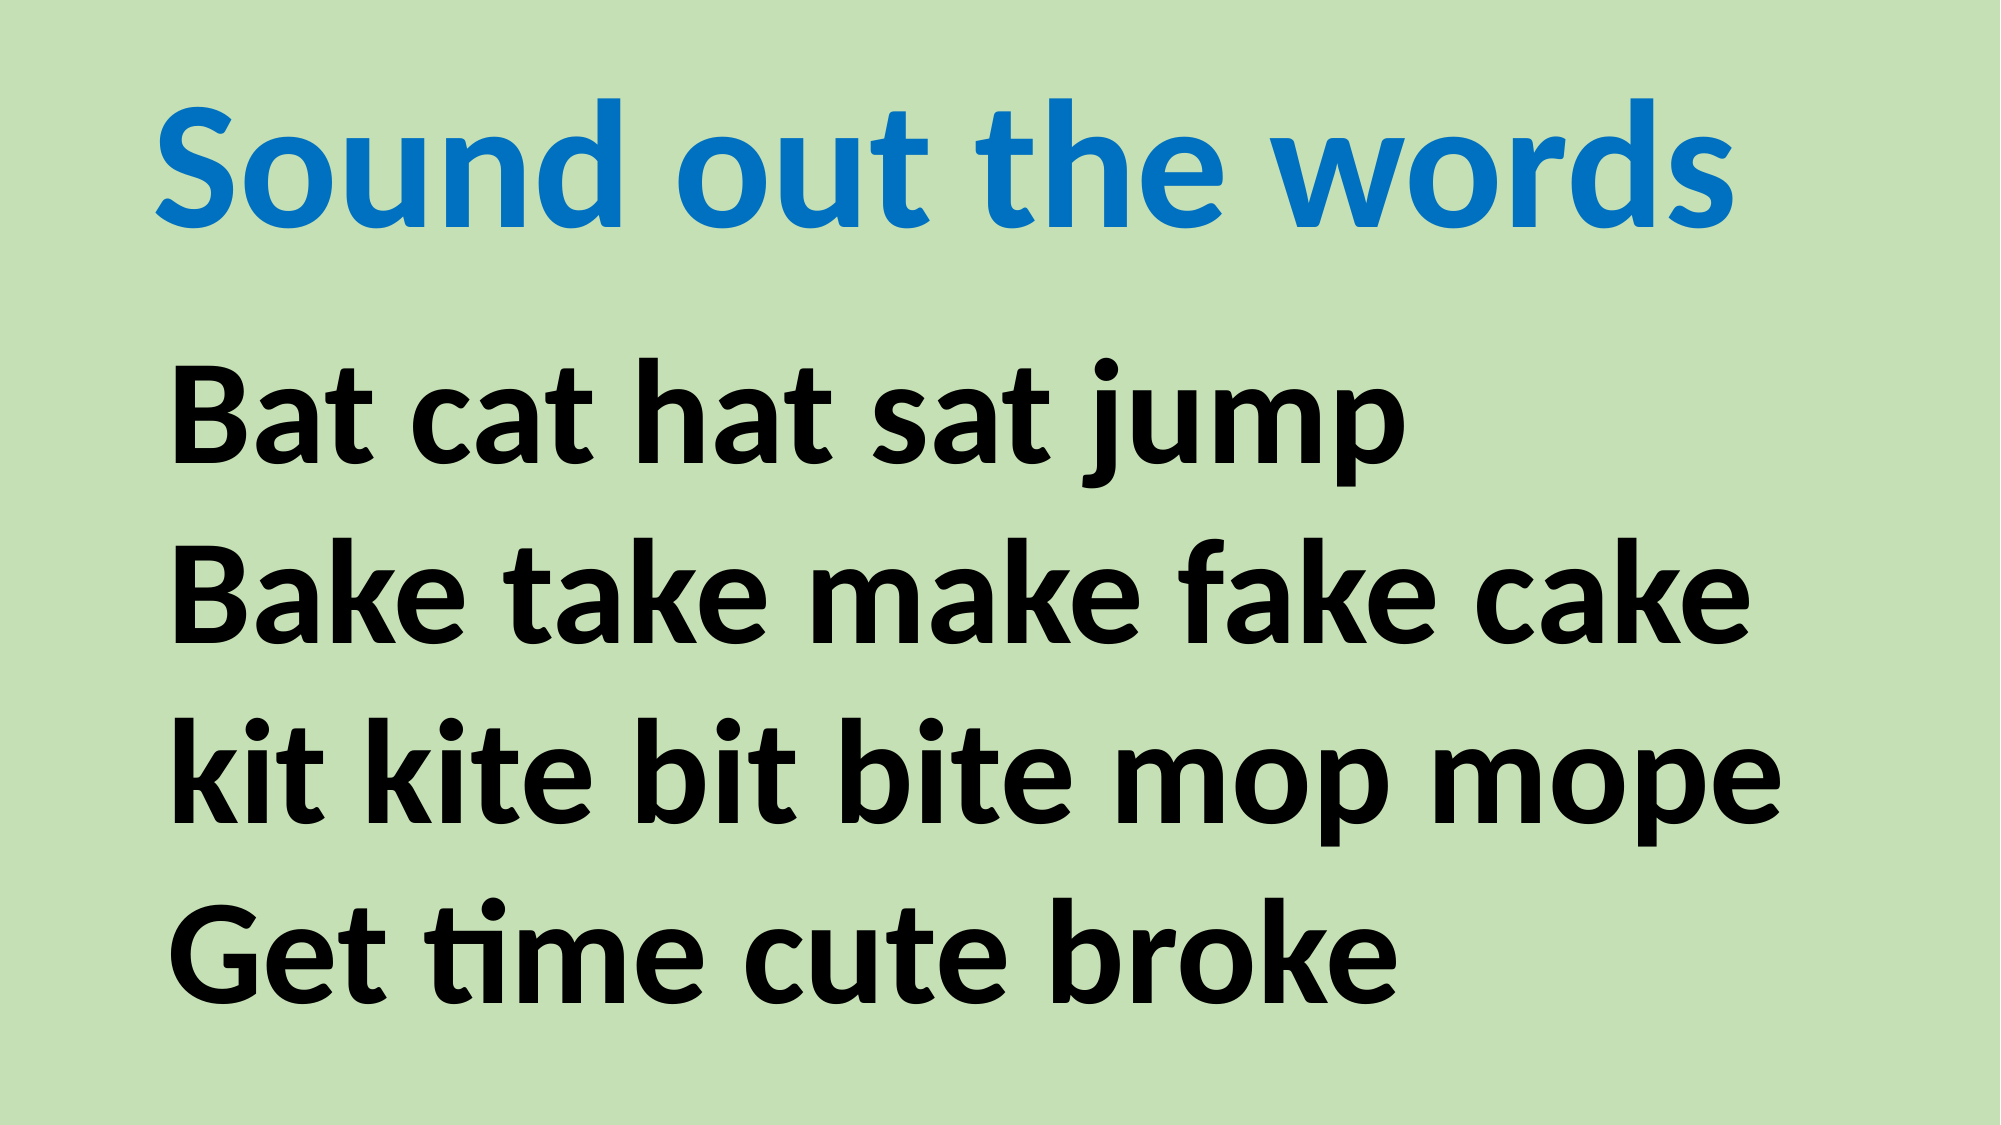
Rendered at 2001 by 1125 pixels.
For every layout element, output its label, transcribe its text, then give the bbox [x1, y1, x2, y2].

text_box Bat cat hat sat jump Bake take make fake cake kit kite bit bite mop mope Get time cute broke [152, 305, 1807, 1041]
title Sound out the words [137, 59, 1863, 278]
